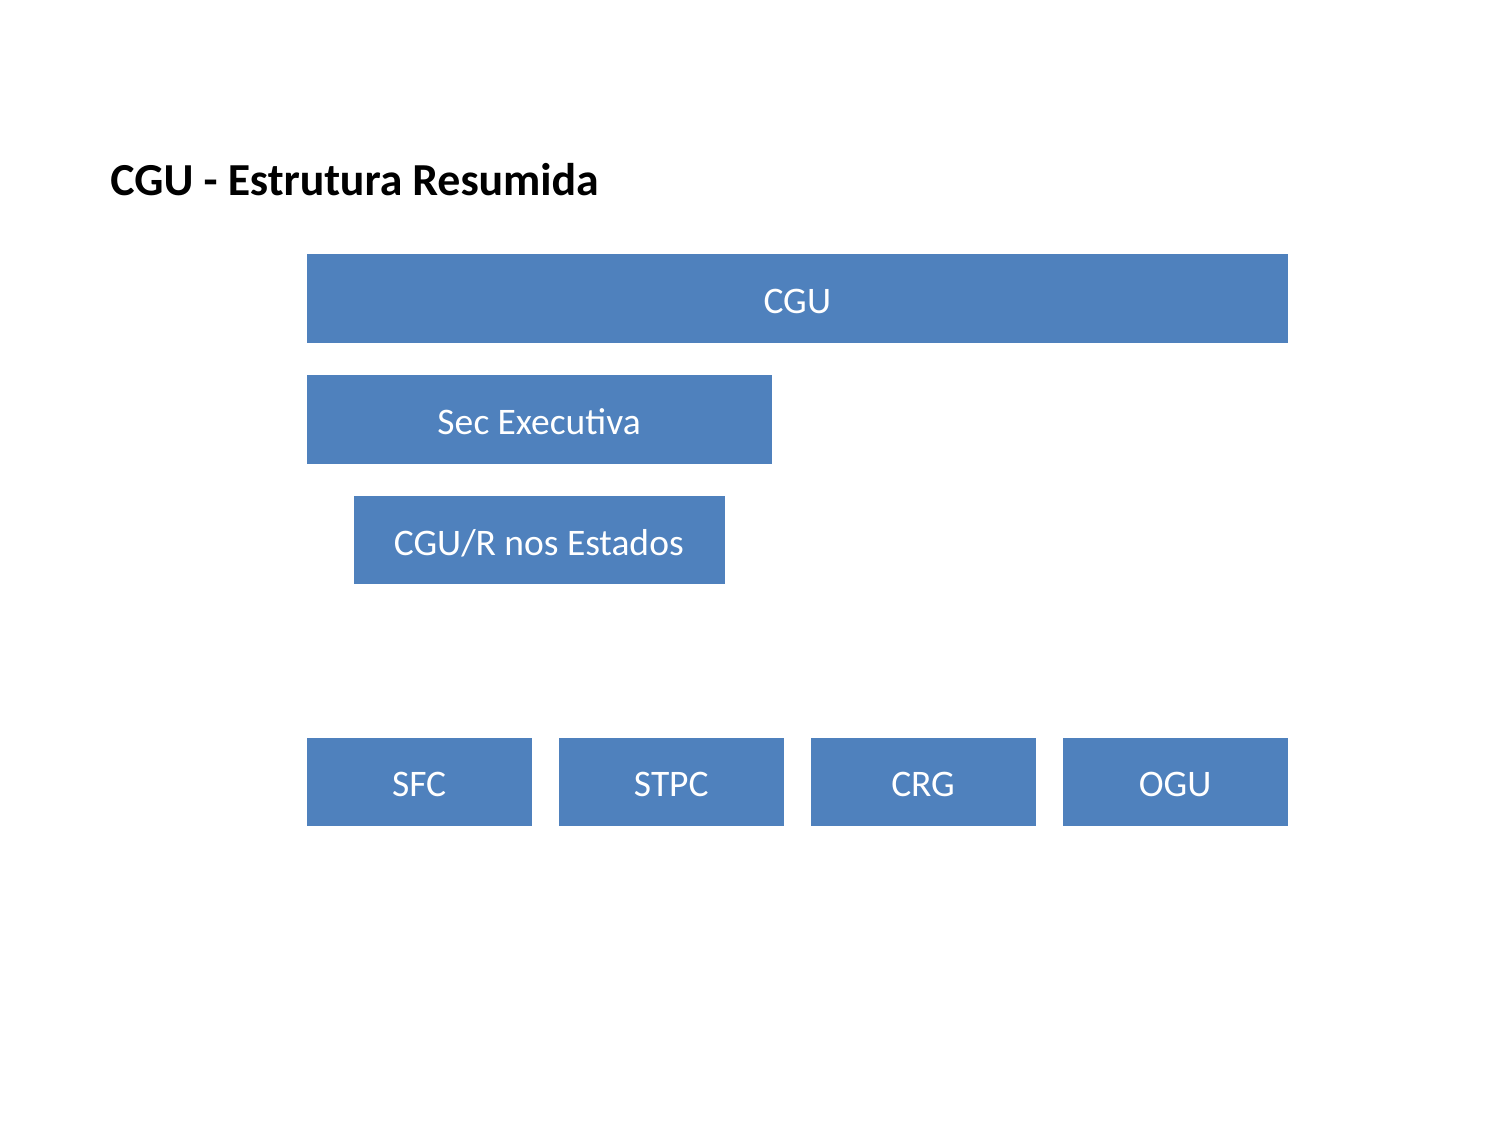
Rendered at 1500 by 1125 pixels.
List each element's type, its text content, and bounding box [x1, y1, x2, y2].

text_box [181, 251, 1414, 1071]
text_box CGU - Estrutura Resumida [96, 143, 857, 212]
